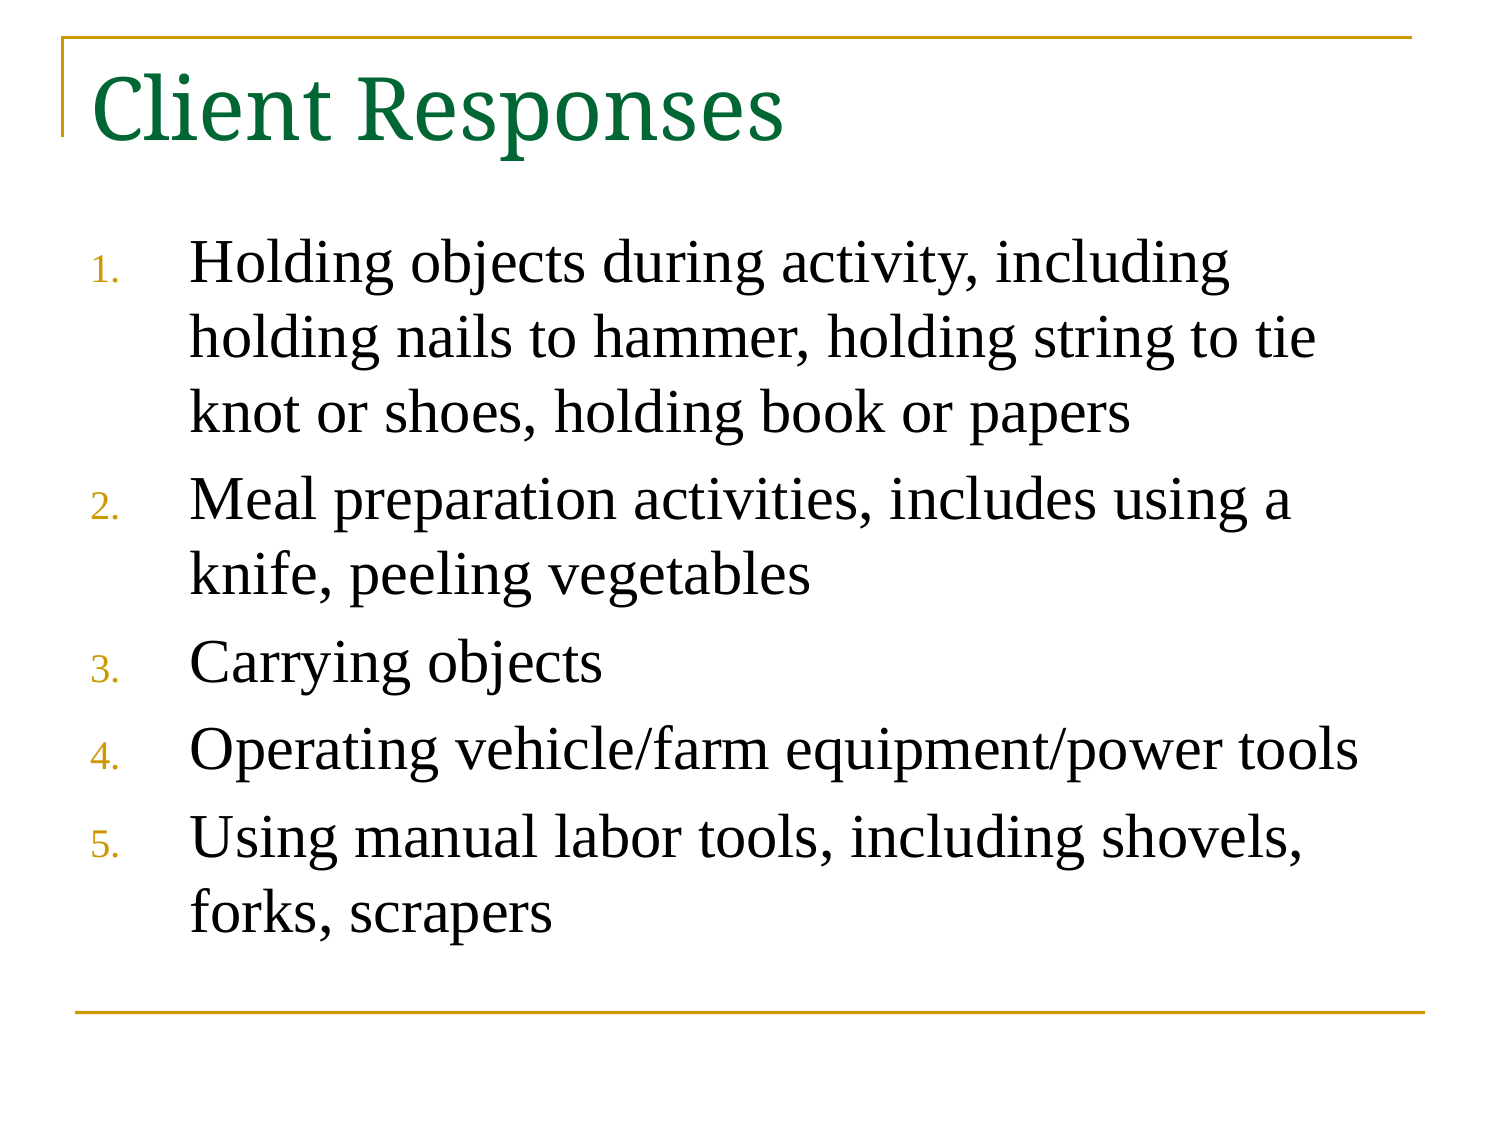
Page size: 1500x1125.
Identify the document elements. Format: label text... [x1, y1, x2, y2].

list Holding objects during activity, including holding nails to hammer, holding string to tie knot or shoes, holding book or papers Meal preparation activities, includes using a knife, peeling vegetables Carrying objects Operating vehicle/farm equipment/power tools Using manual labor tools, including shovels, forks, scrapers [74, 212, 1426, 1013]
title Client Responses [74, 45, 1426, 212]
